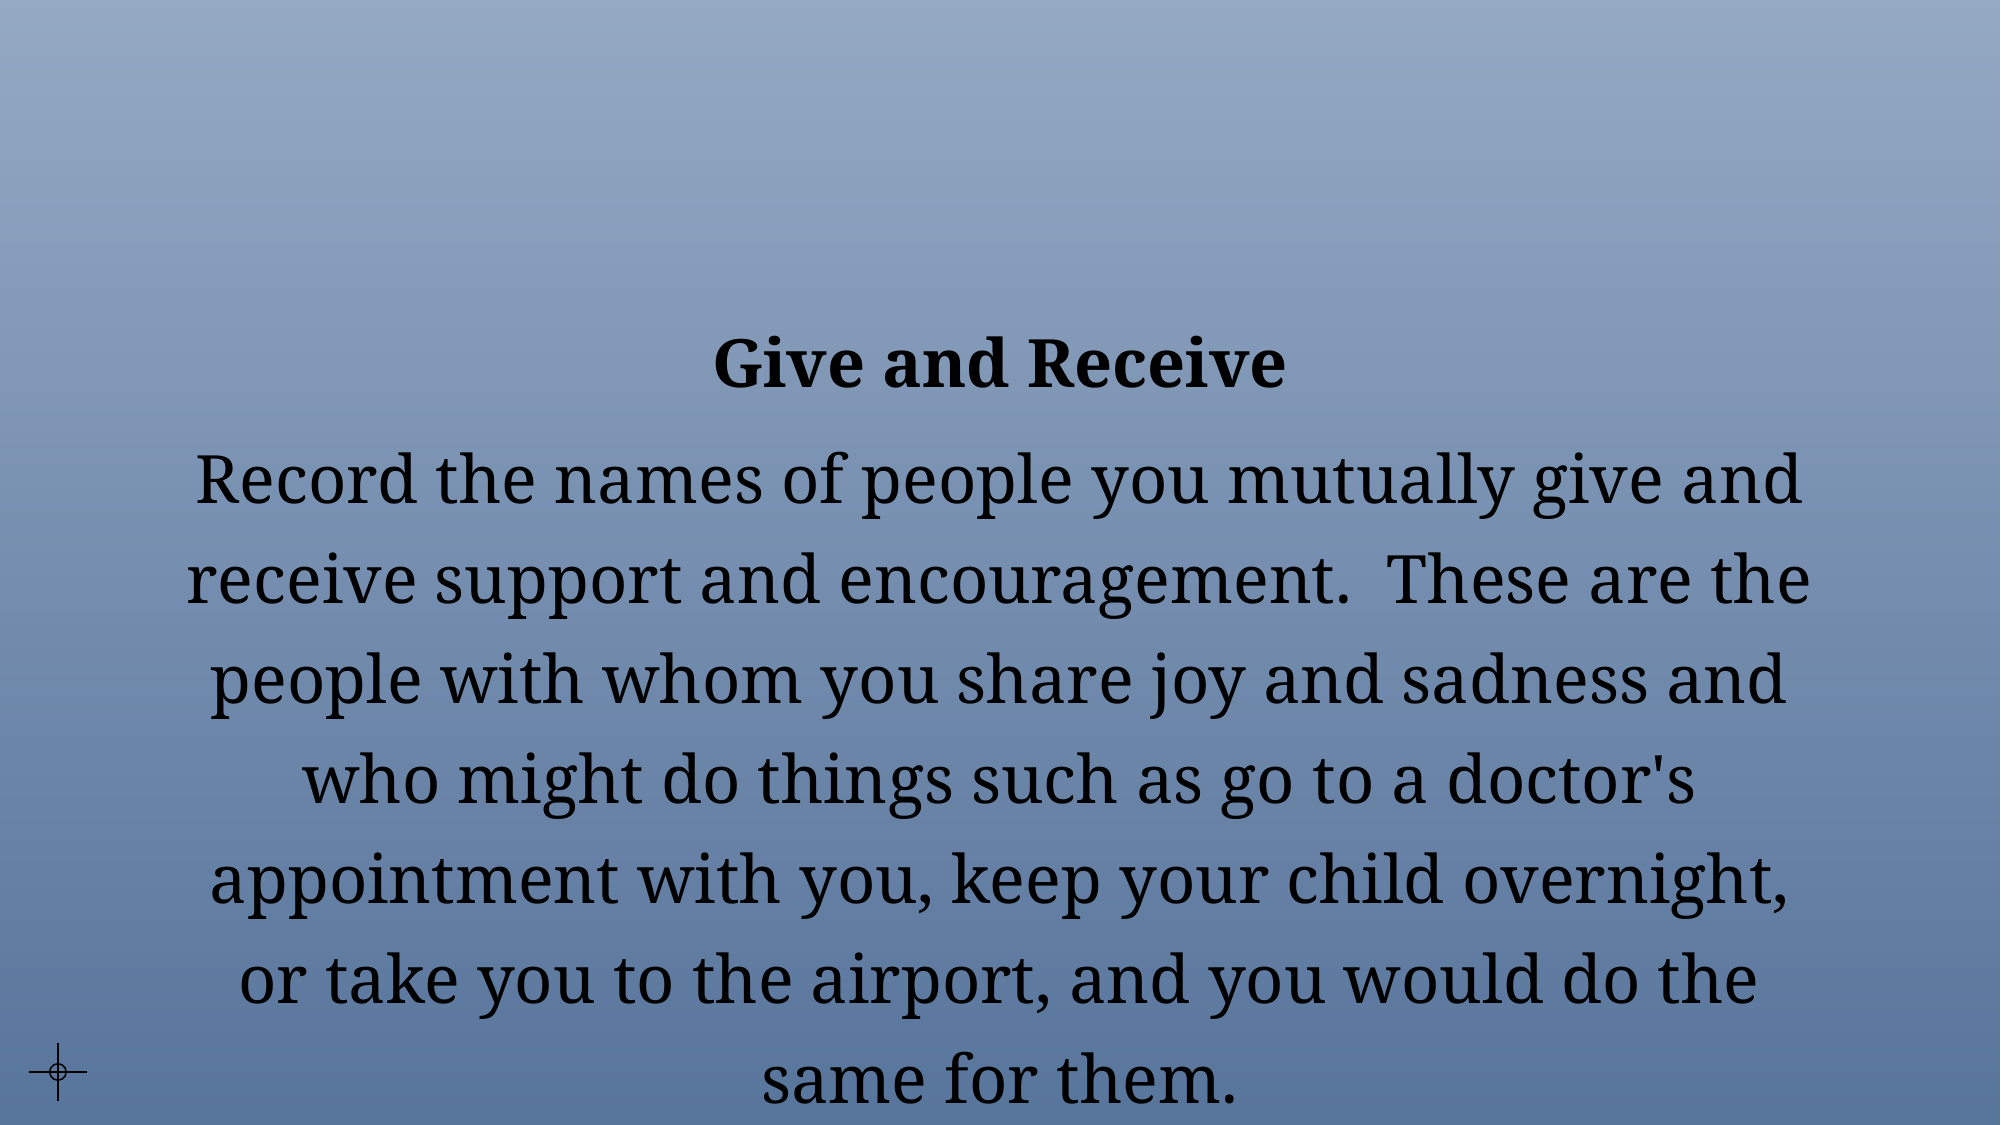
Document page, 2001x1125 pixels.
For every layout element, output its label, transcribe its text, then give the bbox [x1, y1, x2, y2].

text_box Give and Receive Record the names of people you mutually give and receive support and encouragement. These are the people with whom you share joy and sadness and who might do things such as go to a doctor's appointment with you, keep your child overnight, or take you to the airport, and you would do the same for them. [152, 293, 1848, 1125]
